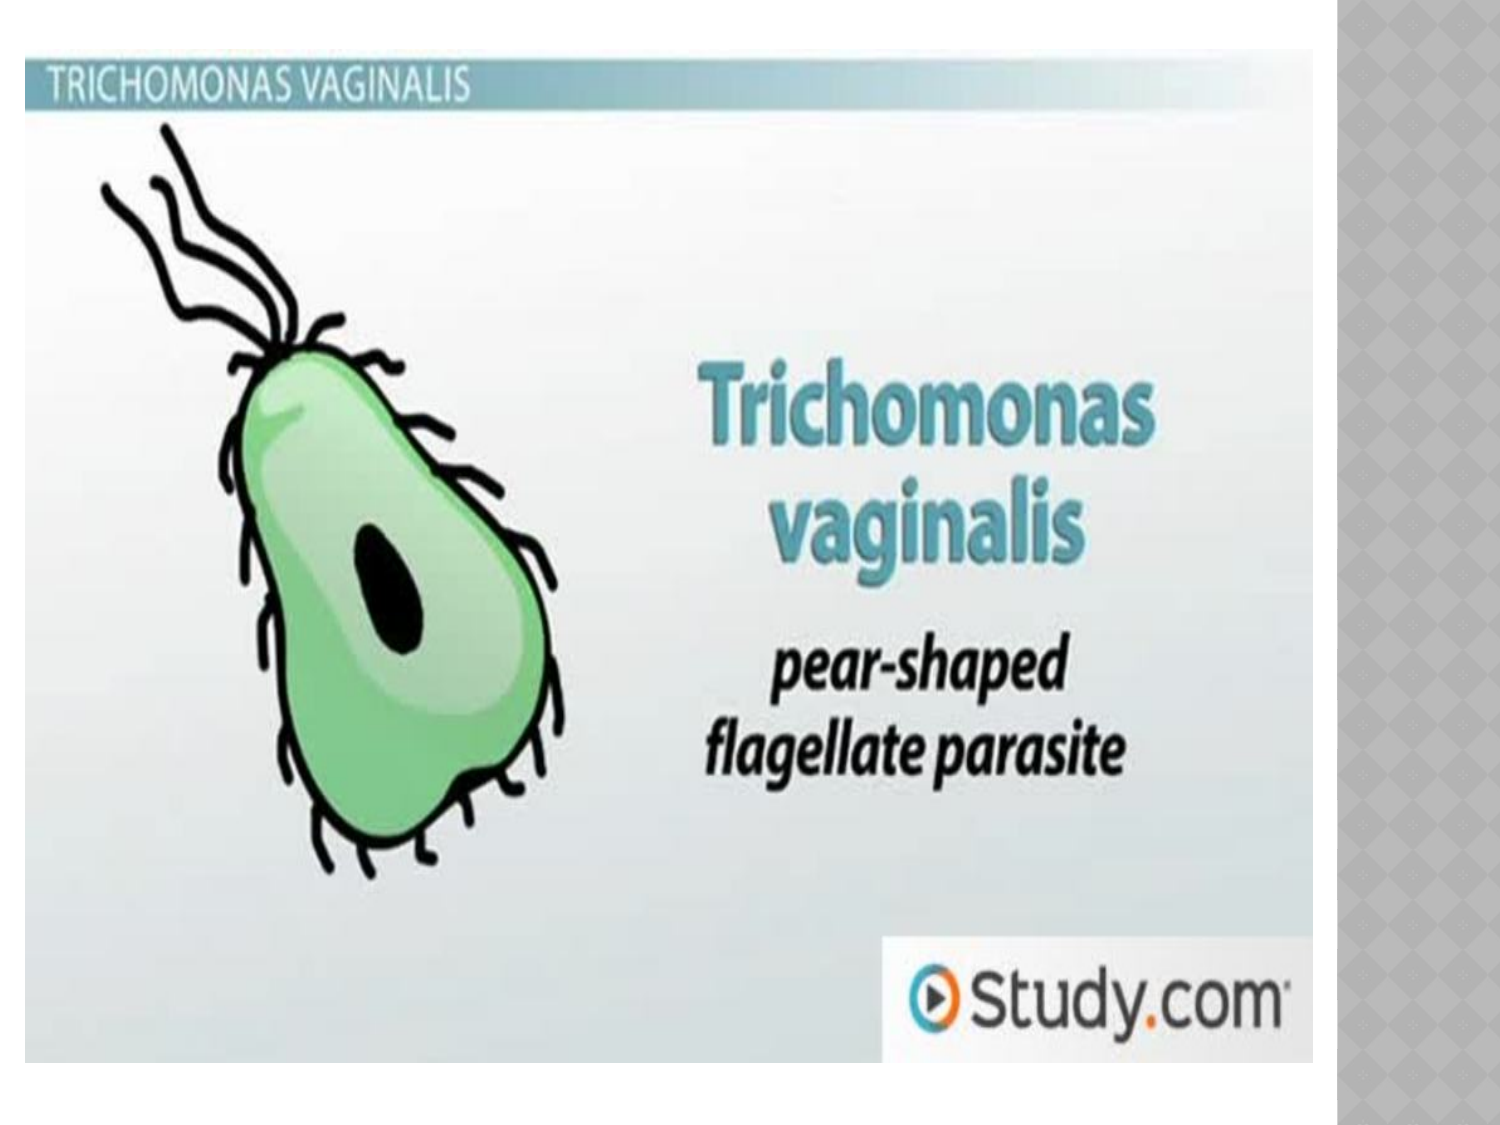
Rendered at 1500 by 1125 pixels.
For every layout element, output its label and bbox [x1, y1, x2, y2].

picture [25, 49, 1313, 1063]
